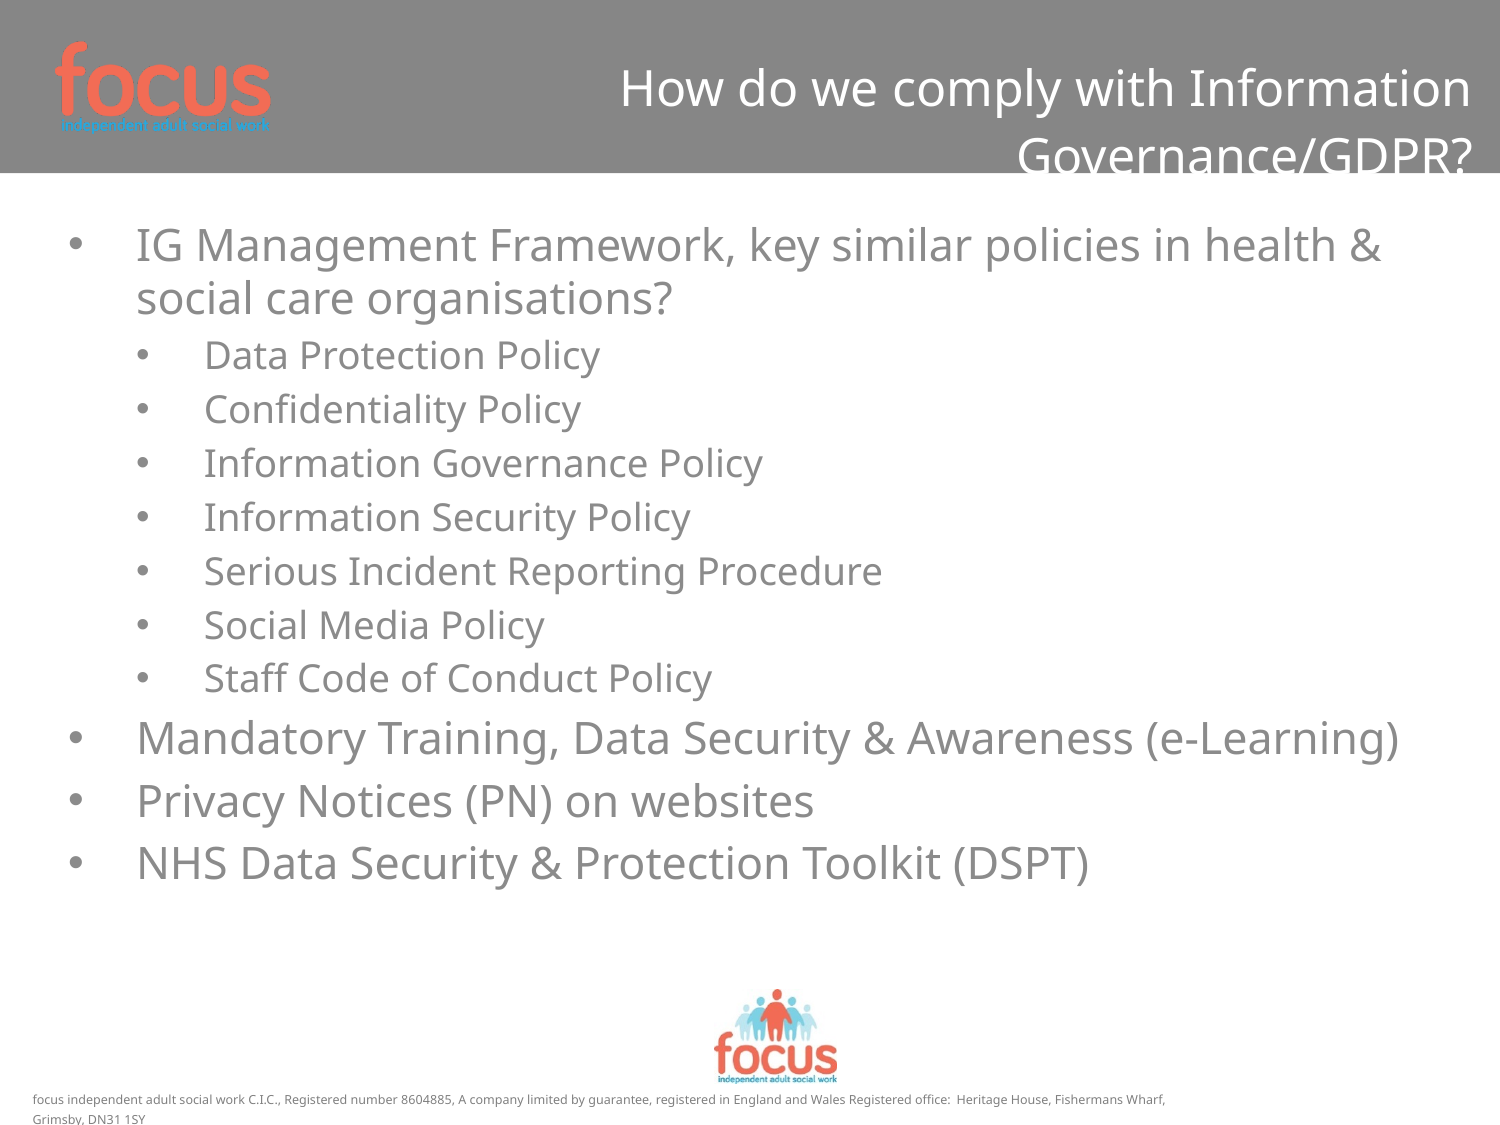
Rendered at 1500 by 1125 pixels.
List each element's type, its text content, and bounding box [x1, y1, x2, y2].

text_box IG Management Framework, key similar policies in health & social care organisations? Data Protection Policy Confidentiality Policy Information Governance Policy Information Security Policy Serious Incident Reporting Procedure Social Media Policy Staff Code of Conduct Policy Mandatory Training, Data Security & Awareness (e-Learning) Privacy Notices (PN) on websites NHS Data Security & Protection Toolkit (DSPT) [53, 208, 1436, 950]
picture [55, 37, 275, 136]
footer focus independent adult social work C.I.C., Registered number 8604885, A company limited by guarantee, registered in England and Wales Registered office: Heritage House, Fishermans Wharf, Grimsby, DN31 1SY [17, 987, 1199, 1125]
picture [714, 989, 837, 1084]
text_box [0, 0, 1500, 175]
text_box How do we comply with Information Governance/GDPR? [253, 39, 1489, 149]
